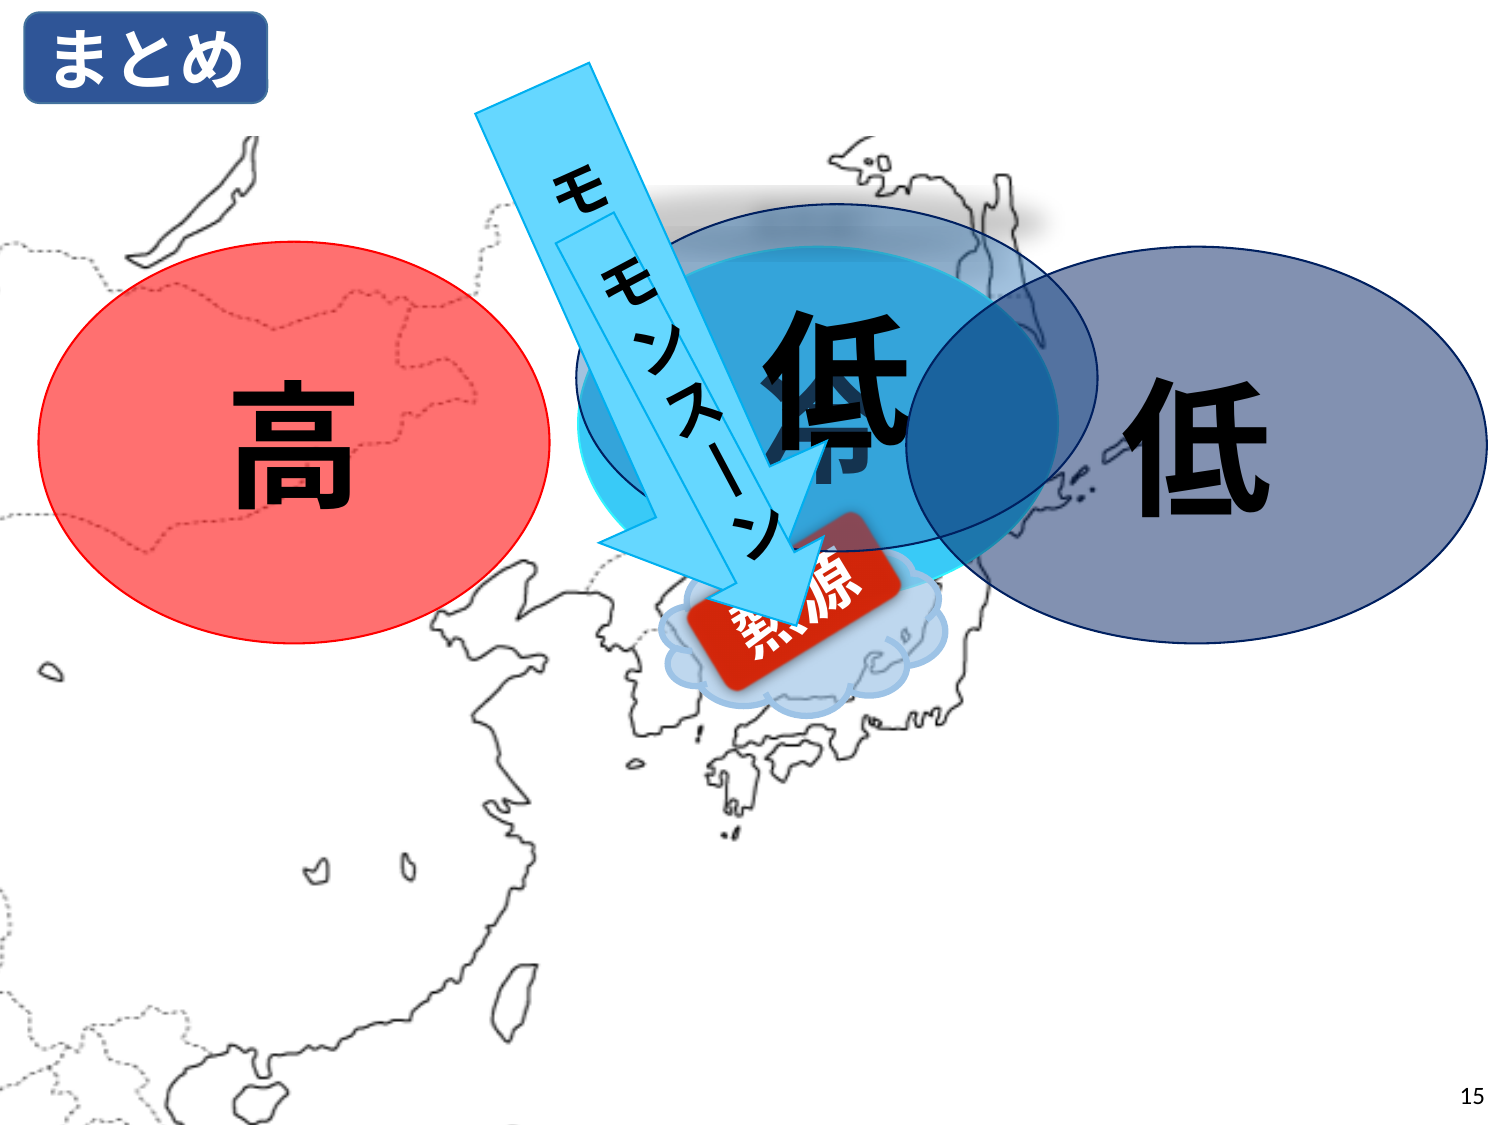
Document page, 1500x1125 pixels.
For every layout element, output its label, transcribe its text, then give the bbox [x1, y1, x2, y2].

text_box まとめ [23, 11, 269, 105]
text_box モンス┃ン [473, 61, 623, 136]
slide_number 15 [1255, 1065, 1500, 1125]
picture [0, 136, 1255, 1125]
picture [488, 136, 823, 623]
text_box 低 [1255, 249, 1488, 641]
